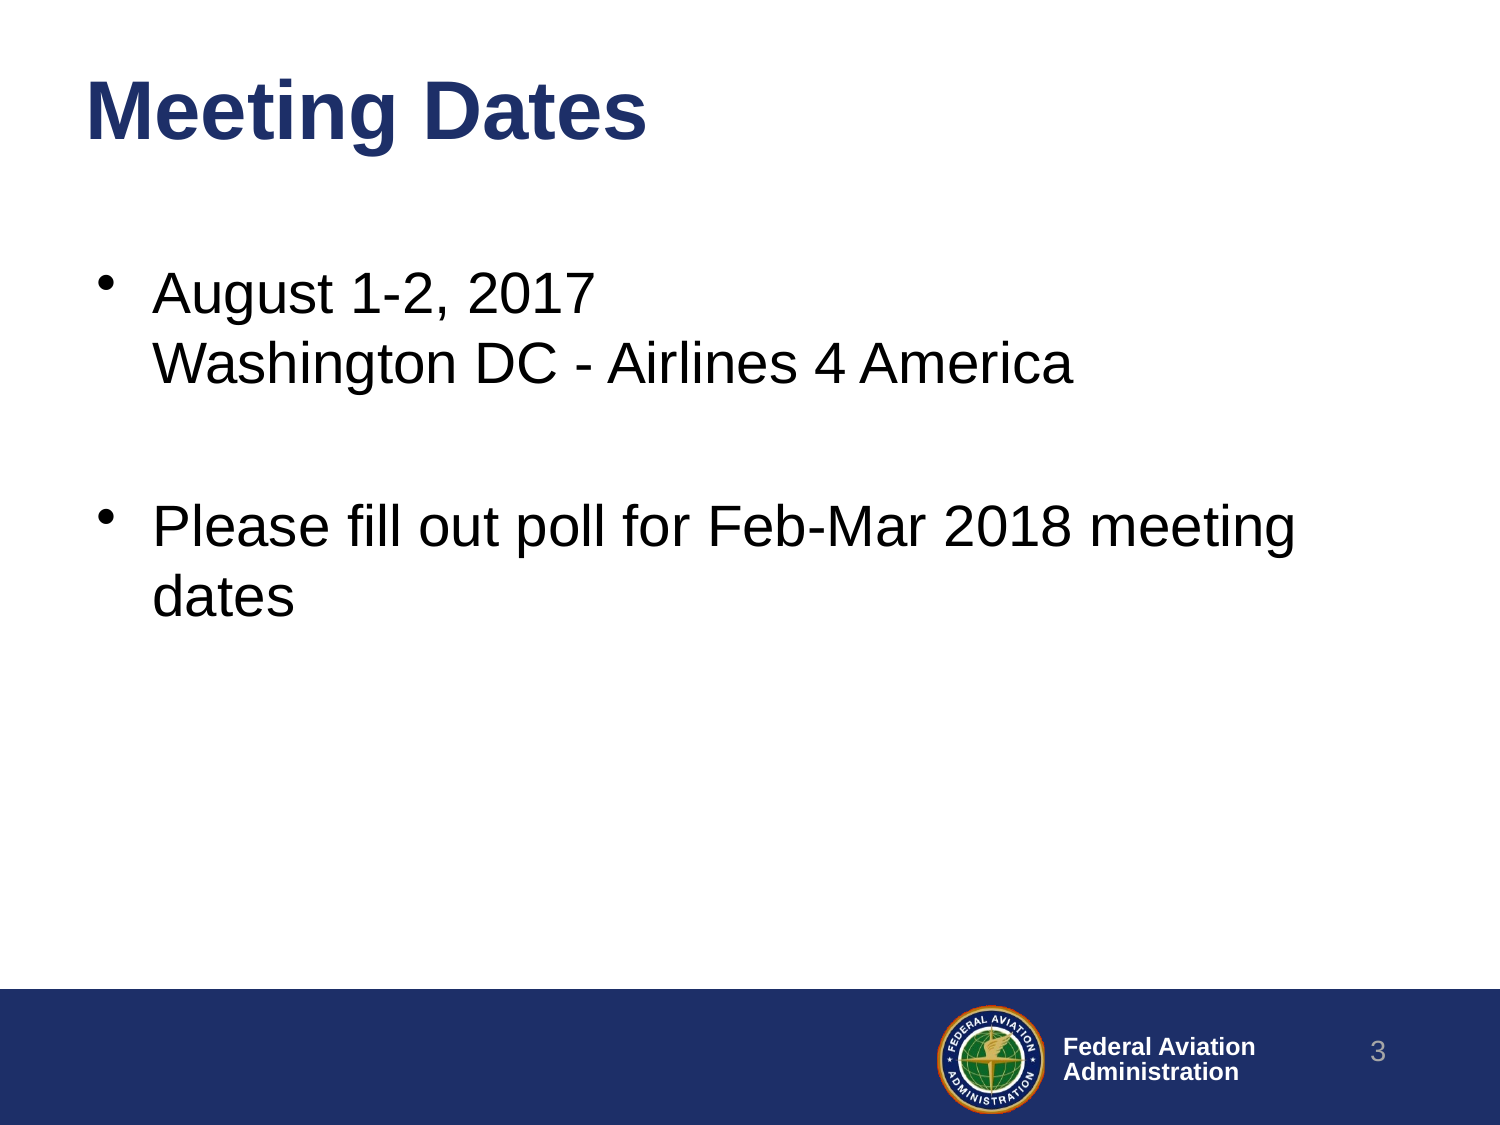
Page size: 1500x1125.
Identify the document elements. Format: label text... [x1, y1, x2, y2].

list August 1-2, 2017 Washington DC - Airlines 4 America Please fill out poll for Feb-Mar 2018 meeting dates [81, 247, 1402, 968]
picture [936, 1004, 1045, 1114]
slide_number 3 [1088, 1025, 1402, 1100]
title Meeting Dates [70, 56, 1461, 157]
